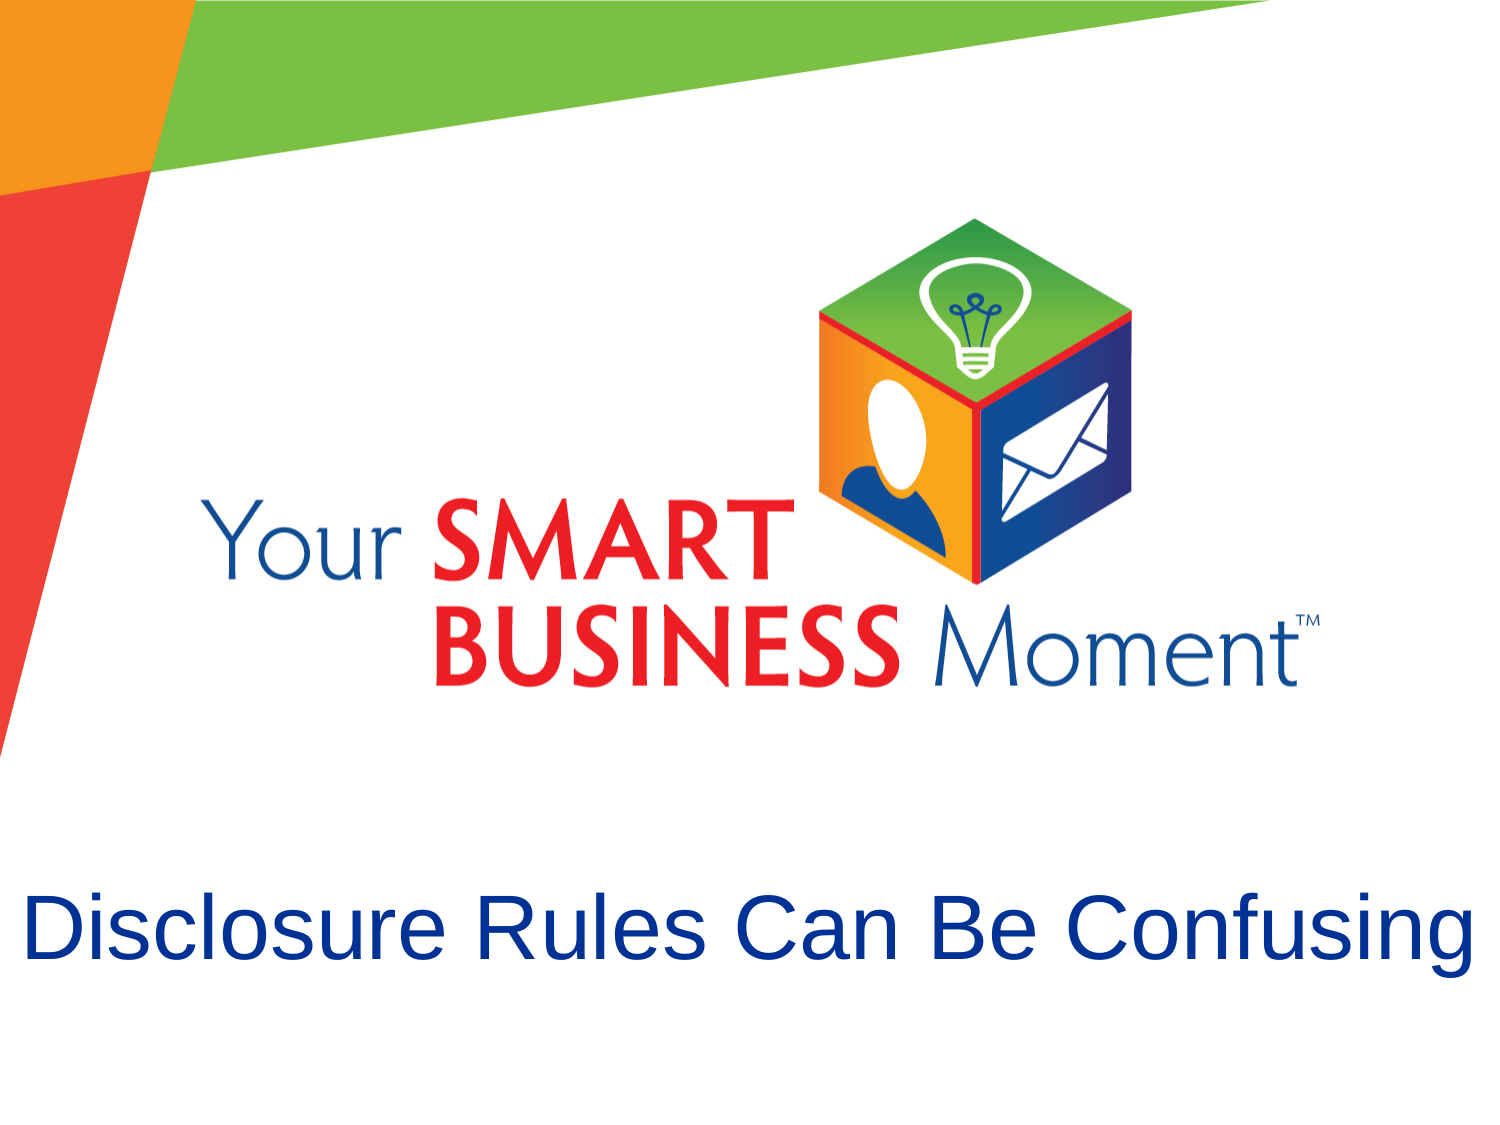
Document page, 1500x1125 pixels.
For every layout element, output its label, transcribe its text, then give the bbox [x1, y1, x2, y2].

title Disclosure Rules Can Be Confusing [0, 868, 1500, 1125]
picture [0, 0, 1500, 868]
